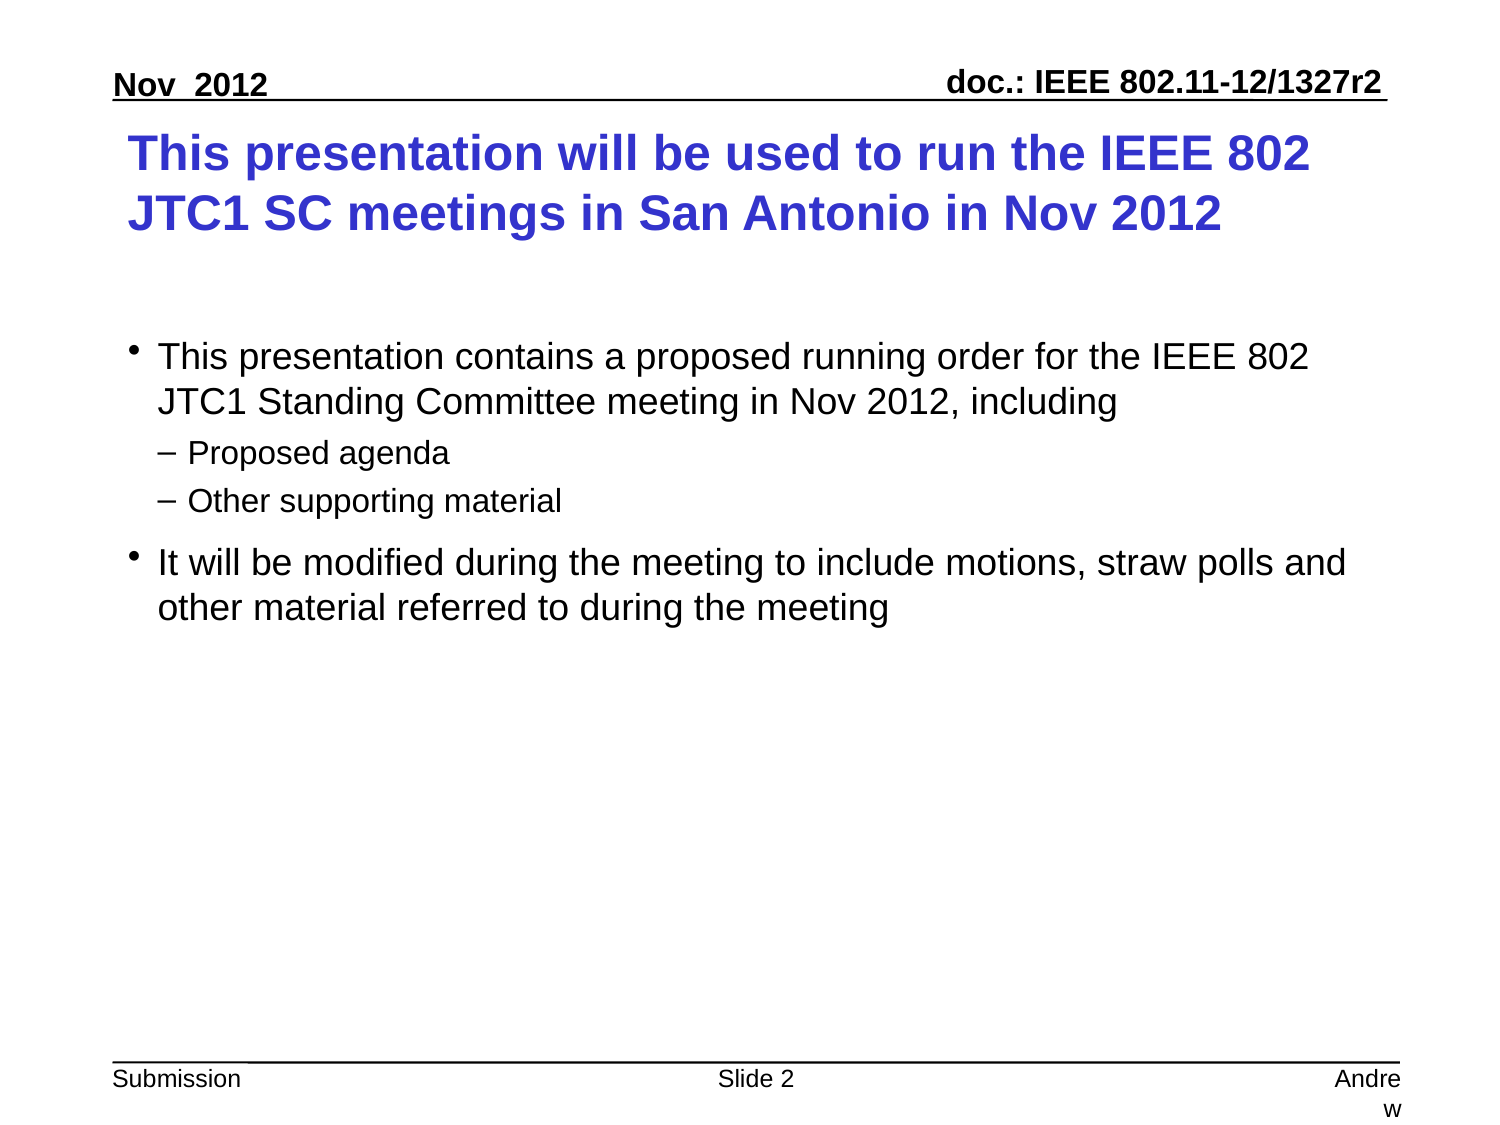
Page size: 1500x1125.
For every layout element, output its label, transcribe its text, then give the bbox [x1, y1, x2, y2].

title This presentation will be used to run the IEEE 802 JTC1 SC meetings in San Antonio in Nov 2012 [112, 112, 1388, 288]
slide_number Slide 2 [709, 1061, 803, 1093]
list This presentation contains a proposed running order for the IEEE 802 JTC1 Standing Committee meeting in Nov 2012, including Proposed agenda Other supporting material It will be modified during the meeting to include motions, straw polls and other material referred to during the meeting [112, 324, 1388, 1000]
footer Andrew Myles, Cisco [1320, 1061, 1402, 1093]
